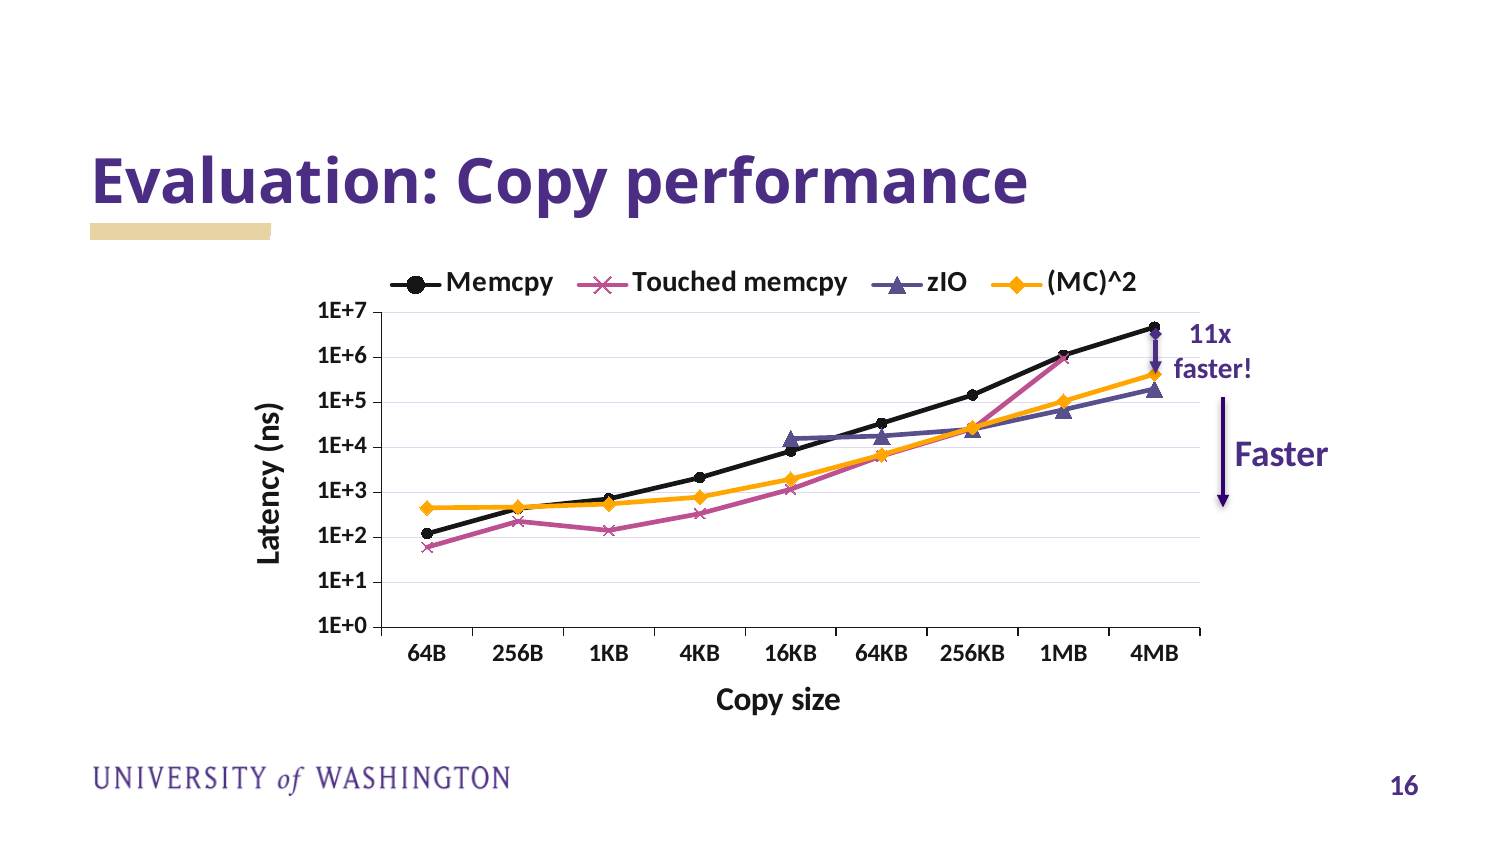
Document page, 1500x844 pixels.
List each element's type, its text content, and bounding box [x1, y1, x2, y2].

text_box Faster [1231, 421, 1344, 482]
chart [222, 241, 1224, 735]
picture [93, 766, 510, 796]
text_box 11x faster! [1229, 306, 1271, 392]
title Evaluation: Copy performance [75, 60, 1419, 224]
